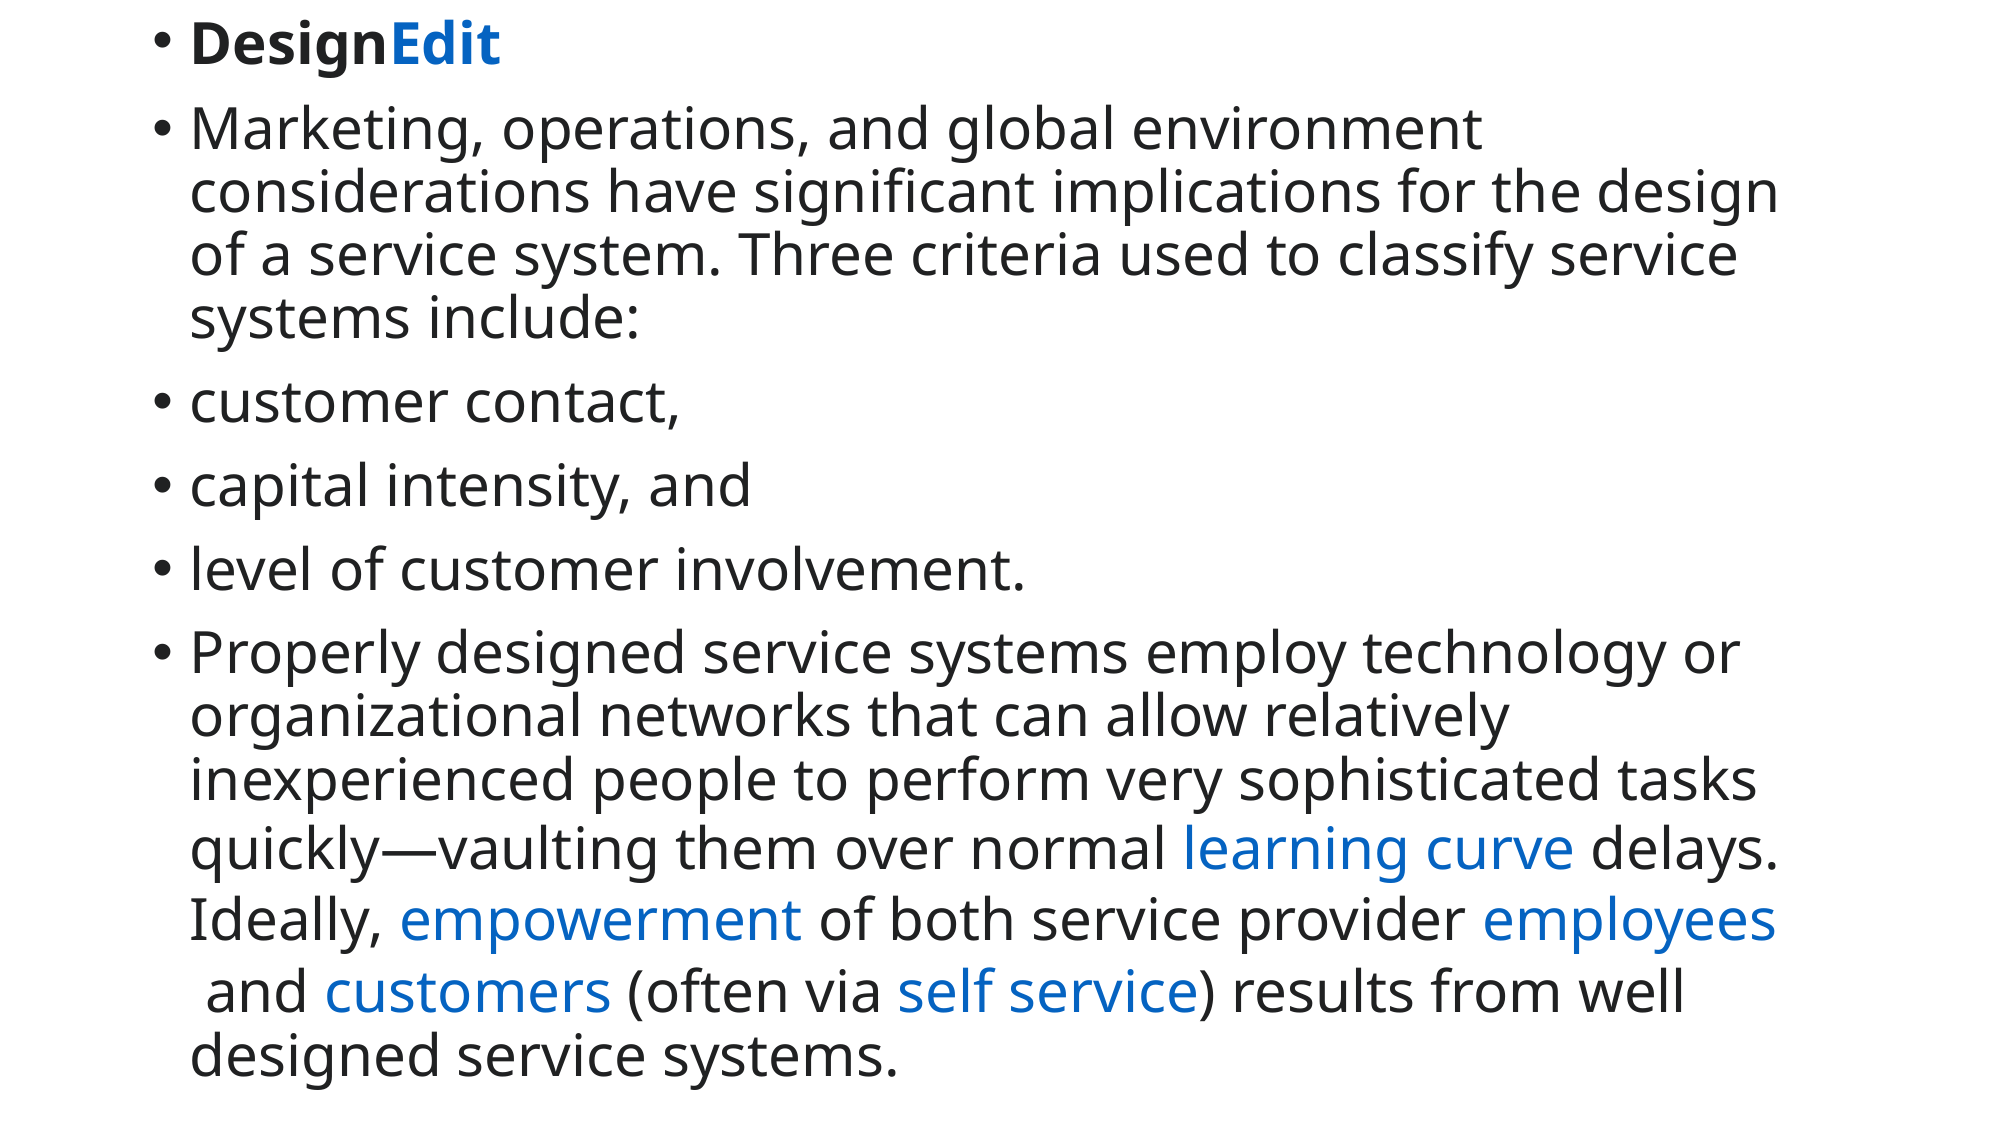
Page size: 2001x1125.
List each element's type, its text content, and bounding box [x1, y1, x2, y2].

list DesignEdit Marketing, operations, and global environment considerations have significant implications for the design of a service system. Three criteria used to classify service systems include: customer contact, capital intensity, and level of customer involvement. Properly designed service systems employ technology or organizational networks that can allow relatively inexperienced people to perform very sophisticated tasks quickly—vaulting them over normal learning curve delays. Ideally, empowerment of both service provider employees and customers (often via self service) results from well designed service systems. [137, 0, 1863, 1125]
